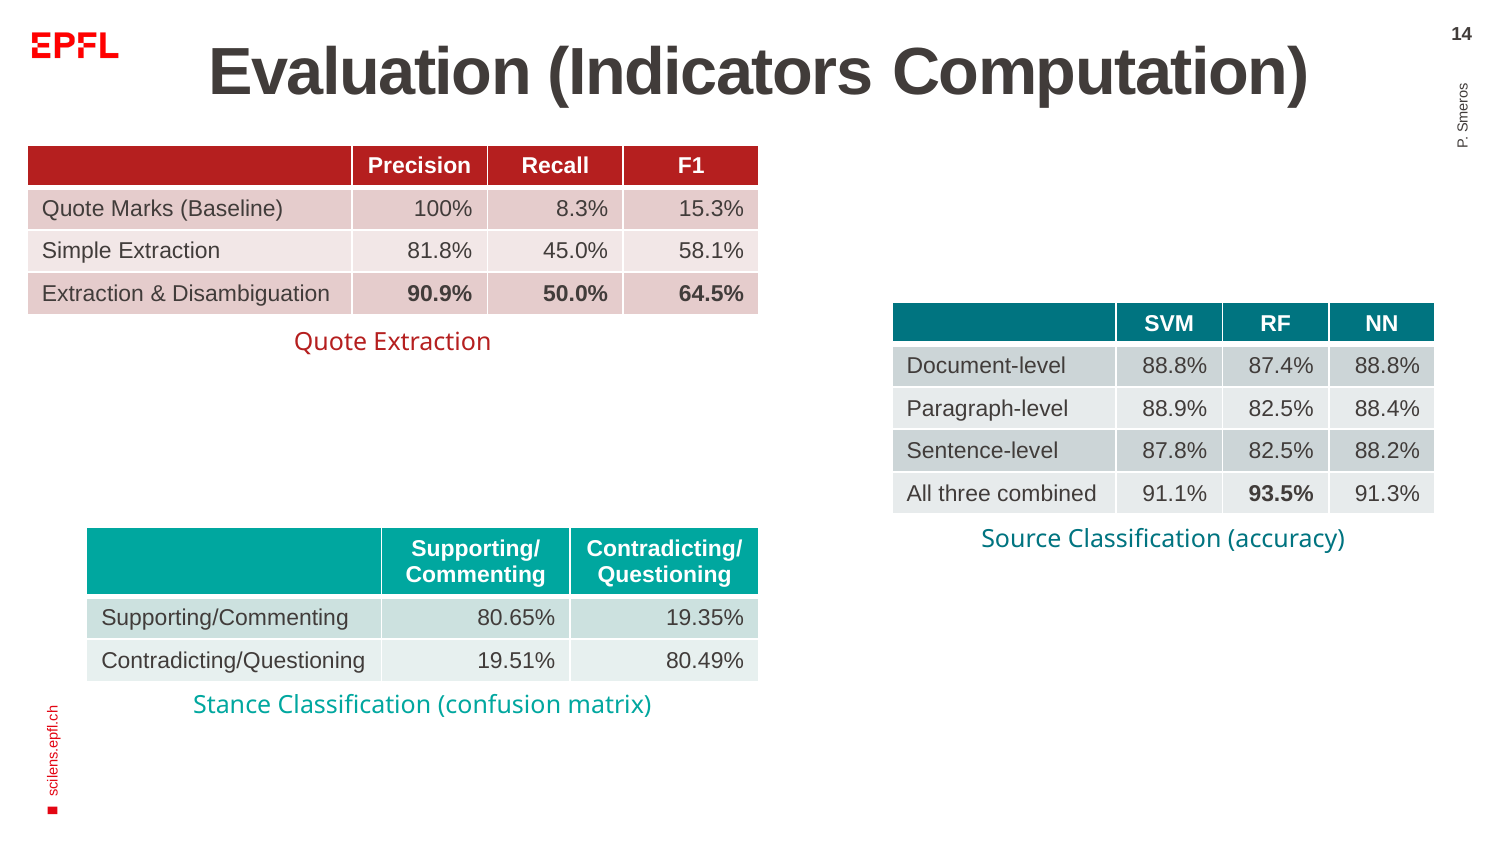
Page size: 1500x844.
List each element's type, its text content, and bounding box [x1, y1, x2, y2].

table_cell Simple Extraction [28, 231, 351, 271]
table_cell 90.9% [353, 273, 487, 314]
title Evaluation (Indicators Computation) [135, 21, 1365, 133]
table_cell Document-level [893, 347, 1115, 386]
table_header F1 [624, 146, 758, 185]
table_cell 87.4% [1223, 347, 1328, 386]
table_header [893, 303, 1115, 341]
table_cell 91.1% [1117, 473, 1222, 513]
picture [21, 21, 129, 69]
table_header SVM [1117, 303, 1222, 341]
table_header Precision [353, 146, 487, 185]
table_header [28, 146, 351, 185]
table_cell Extraction & Disambiguation [28, 273, 351, 314]
table_cell 91.3% [1330, 473, 1434, 513]
slide_number 14 [1423, 21, 1500, 49]
table_cell 87.8% [1117, 430, 1222, 471]
table_cell 88.9% [1117, 388, 1222, 428]
table_cell 64.5% [624, 273, 758, 314]
table_cell Sentence-level [893, 430, 1115, 471]
table_header NN [1330, 303, 1434, 341]
table_header [87, 528, 381, 594]
table_header Contradicting/ Questioning [571, 528, 758, 594]
table_cell 88.4% [1330, 388, 1434, 428]
table_cell 88.8% [1330, 347, 1434, 386]
table_cell 58.1% [624, 231, 758, 271]
table_cell 82.5% [1223, 430, 1328, 471]
table_cell Supporting/Commenting [87, 599, 381, 638]
table_cell 88.8% [1117, 347, 1222, 386]
table_cell 100% [353, 190, 487, 229]
table_cell 8.3% [488, 190, 622, 229]
table_cell 15.3% [624, 190, 758, 229]
text_box Quote Extraction [26, 317, 760, 363]
table_cell 93.5% [1223, 473, 1328, 513]
table_cell Contradicting/Questioning [87, 640, 381, 681]
table_header Supporting/ Commenting [382, 528, 569, 594]
table_header Recall [488, 146, 622, 185]
table_cell Quote Marks (Baseline) [28, 190, 351, 229]
text_box Stance Classification (confusion matrix) [86, 681, 760, 727]
text_box Source Classification (accuracy) [891, 514, 1435, 560]
table_cell 81.8% [353, 231, 487, 271]
table_cell 80.49% [571, 640, 758, 681]
footer P. Smeros [1423, 68, 1500, 257]
table_cell 80.65% [382, 599, 569, 638]
table_cell Paragraph-level [893, 388, 1115, 428]
table_cell 88.2% [1330, 430, 1434, 471]
table_cell 50.0% [488, 273, 622, 314]
slide_number scilens.epfl.ch [0, 353, 105, 812]
table_header RF [1223, 303, 1328, 341]
table_cell 45.0% [488, 231, 622, 271]
table_cell 19.35% [571, 599, 758, 638]
table_cell 82.5% [1223, 388, 1328, 428]
table_cell 19.51% [382, 640, 569, 681]
table_cell All three combined [893, 473, 1115, 513]
